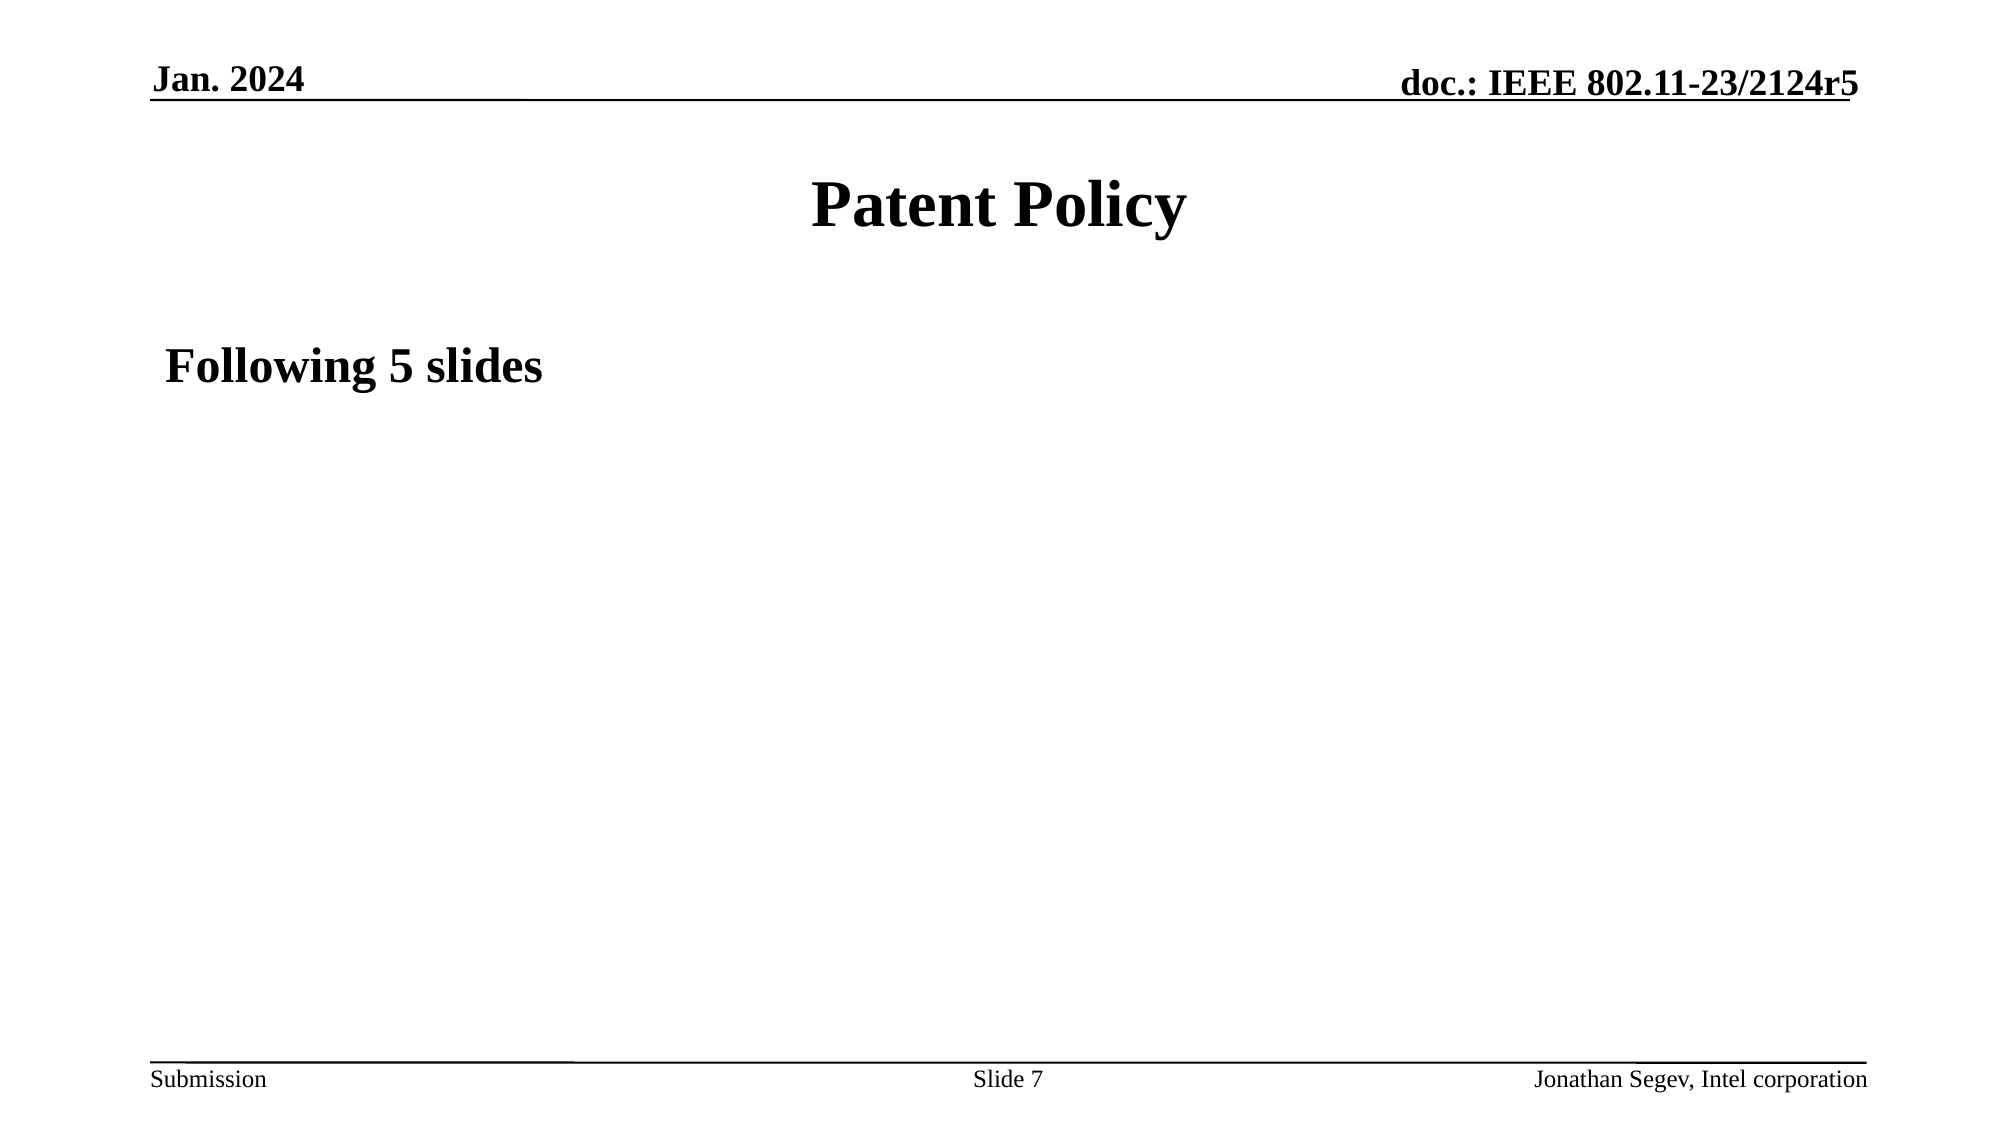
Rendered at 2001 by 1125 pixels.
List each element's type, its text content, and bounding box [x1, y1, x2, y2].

footer Jonathan Segev, Intel corporation [1171, 1061, 1869, 1093]
slide_number Slide 7 [950, 1061, 1067, 1123]
list Following 5 slides [149, 324, 1850, 1000]
title Patent Policy [149, 112, 1850, 288]
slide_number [152, 54, 563, 100]
